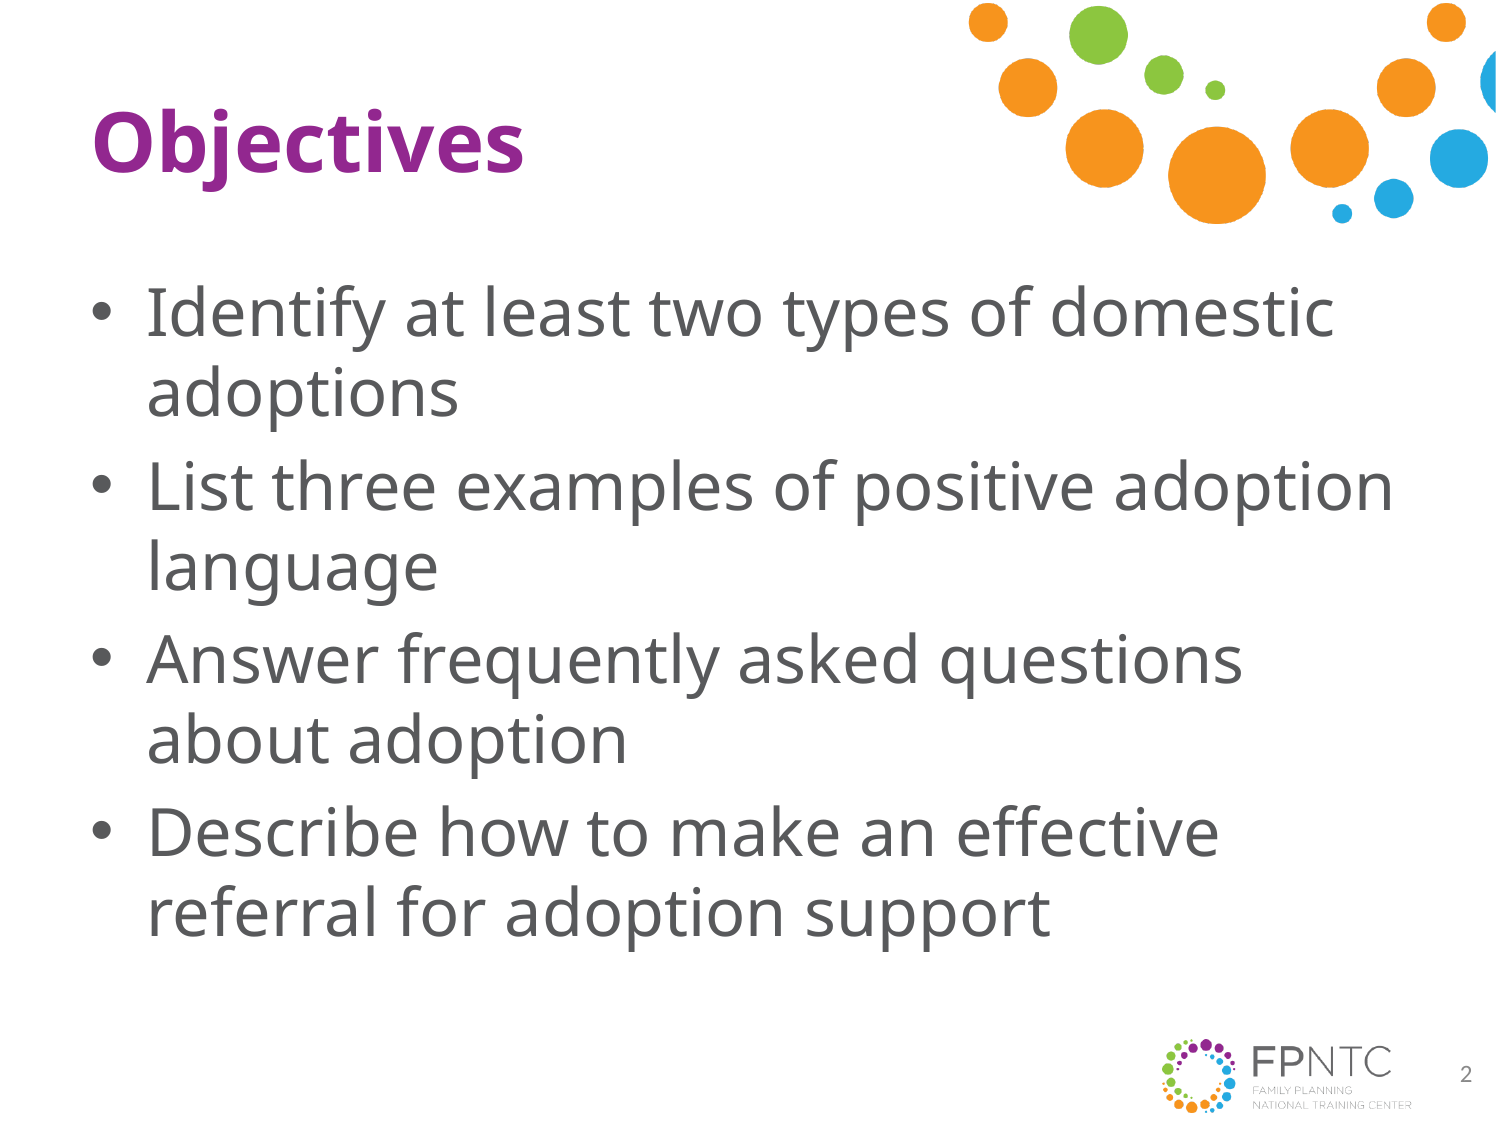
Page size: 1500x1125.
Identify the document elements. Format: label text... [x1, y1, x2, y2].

title Objectives [75, 45, 888, 233]
picture [1162, 1039, 1412, 1113]
list Identify at least two types of domestic adoptions List three examples of positive adoption language Answer frequently asked questions about adoption Describe how to make an effective referral for adoption support [75, 262, 1425, 1005]
slide_number 2 [1412, 1042, 1488, 1103]
picture [962, 0, 1496, 224]
